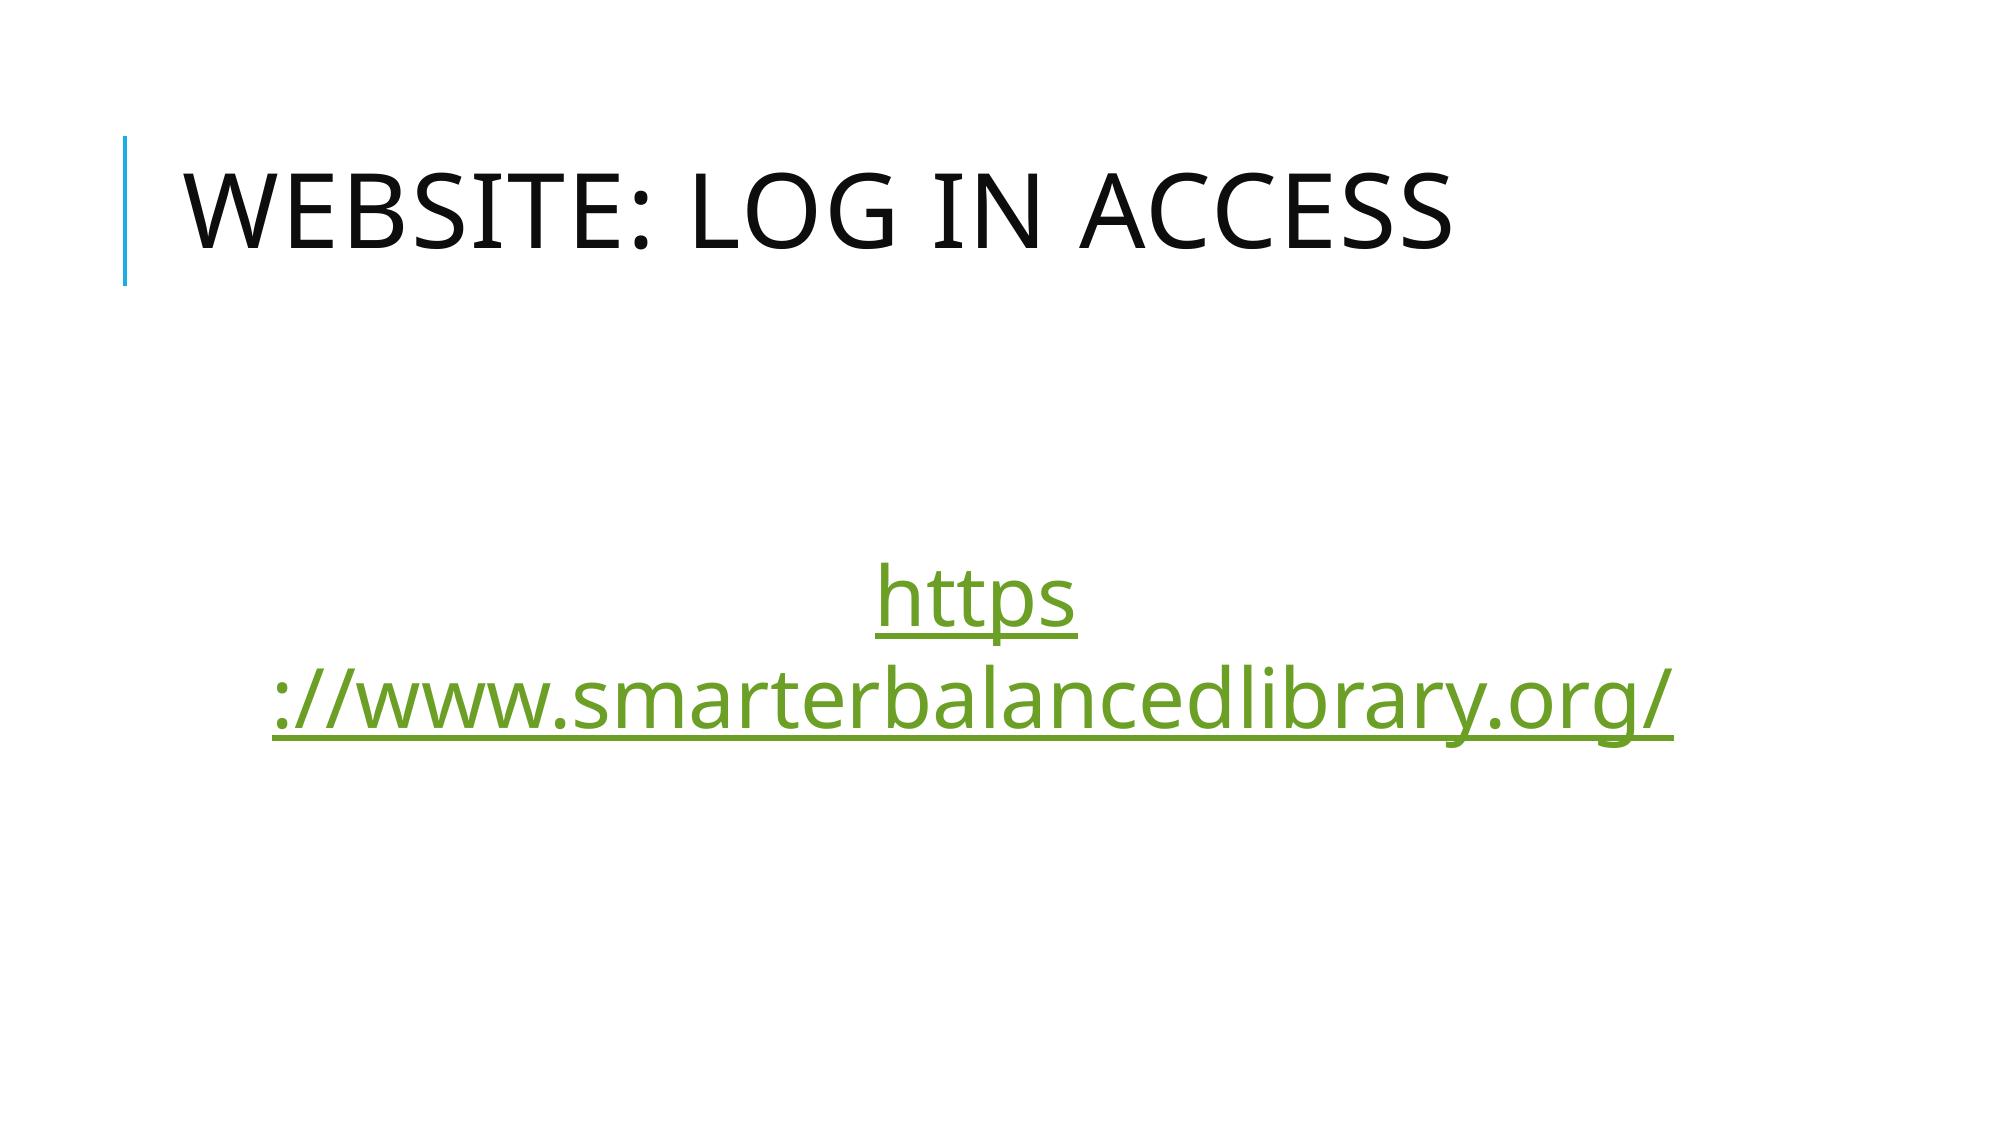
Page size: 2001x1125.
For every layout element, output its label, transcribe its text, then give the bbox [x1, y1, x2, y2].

list https://www.smarterbalancedlibrary.org/ [168, 375, 1763, 1035]
title Website: log in access [168, 96, 1763, 342]
